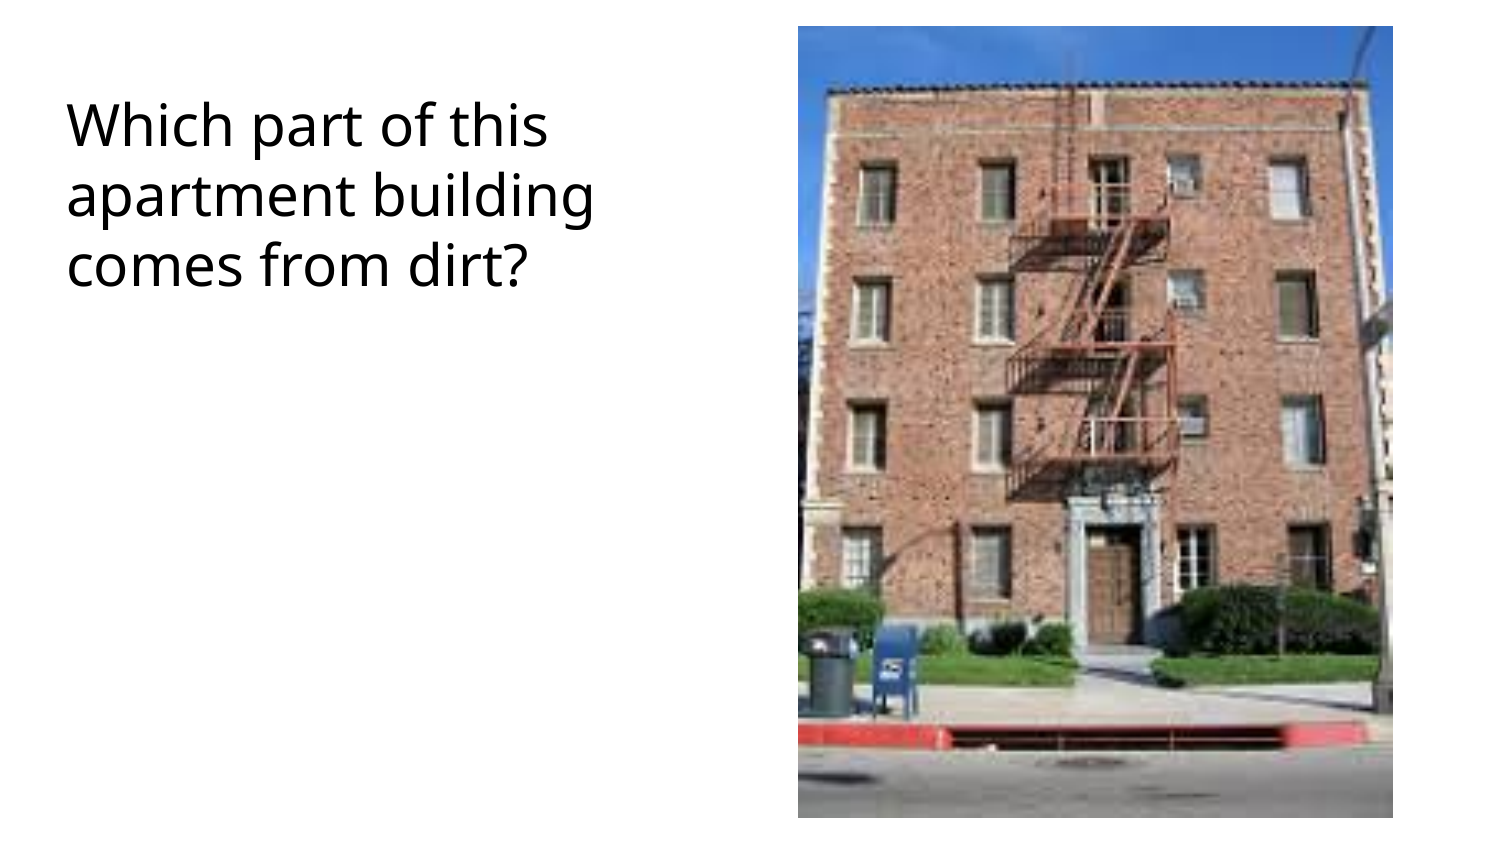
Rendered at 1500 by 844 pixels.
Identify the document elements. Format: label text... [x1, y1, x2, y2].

title Which part of this apartment building comes from dirt? [51, 72, 758, 634]
picture [798, 25, 1393, 818]
